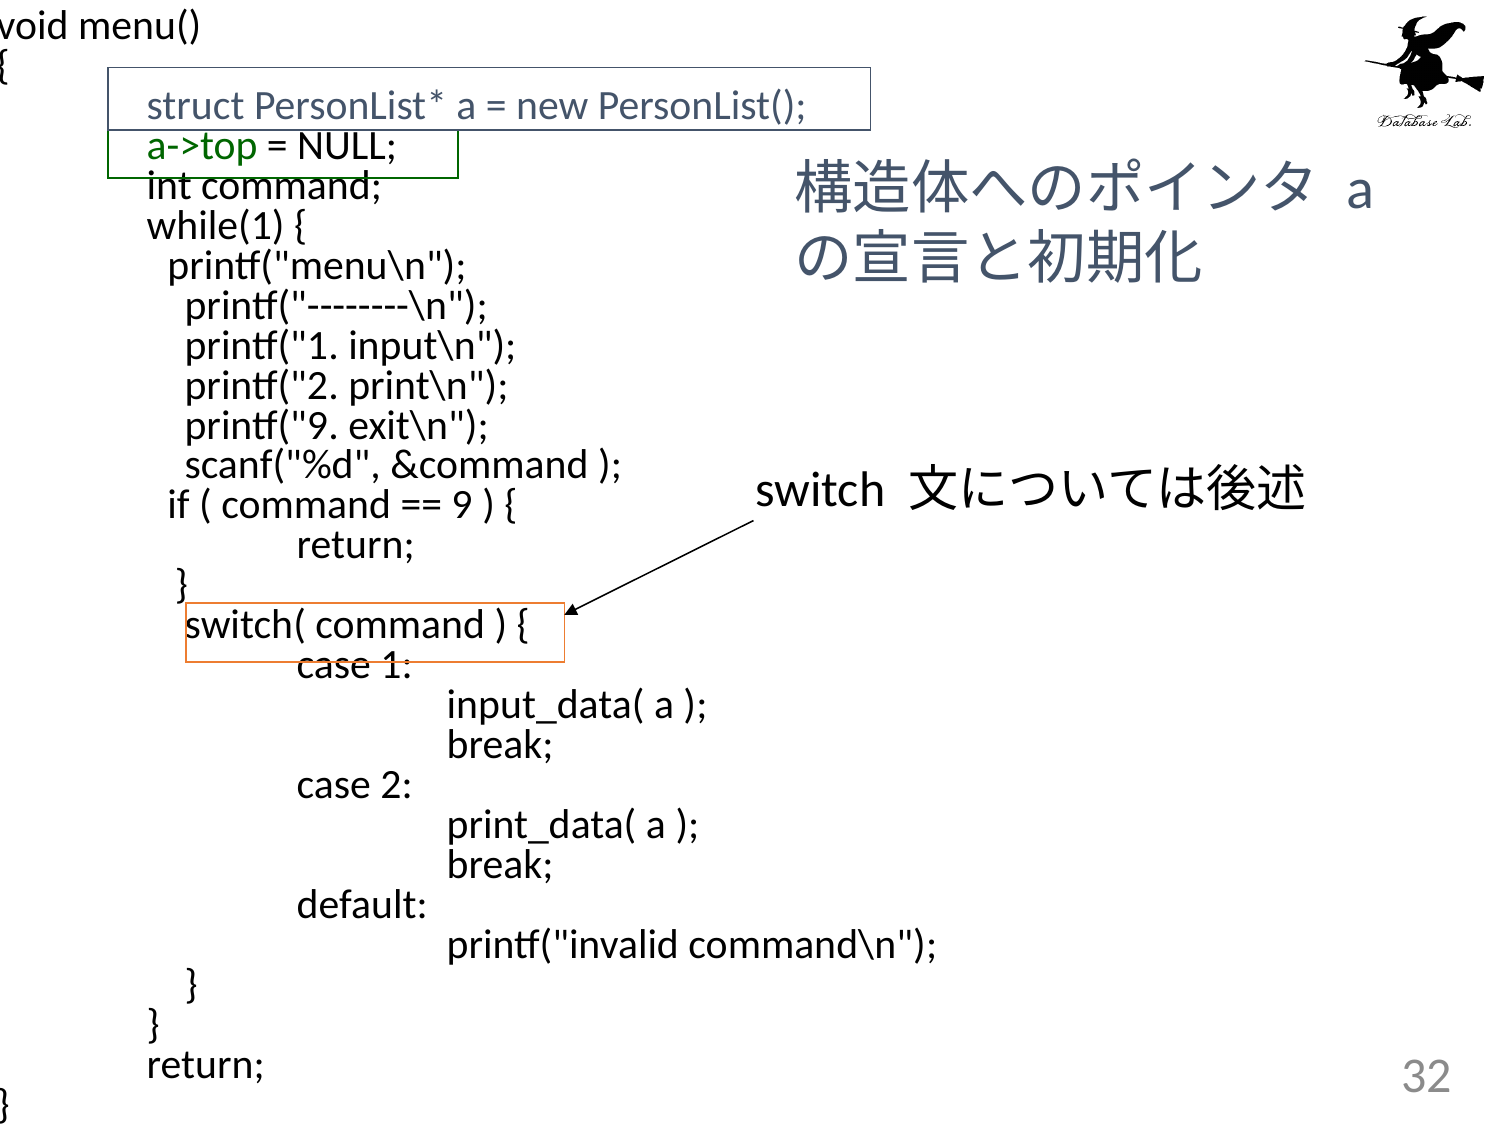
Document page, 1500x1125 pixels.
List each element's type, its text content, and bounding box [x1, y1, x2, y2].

text_box void menu() { struct PersonList* a = new PersonList(); a->top = NULL; int command; while(1) { printf("menu\n"); printf("--------\n"); printf("1. input\n"); printf("2. print\n"); printf("9. exit\n"); scanf("%d", &command ); if ( command == 9 ) { return; } switch( command ) { case 1: input_data( a ); break; case 2: print_data( a ); break; default: printf("invalid command\n"); } } return; } [0, 0, 953, 1125]
text_box switch 文については後述 [740, 449, 1321, 525]
text_box [186, 603, 565, 663]
text_box [564, 520, 754, 615]
text_box 構造体へのポインタ a の宣言と初期化 [780, 142, 1403, 298]
slide_number 32 [1129, 1042, 1467, 1103]
picture [1362, 14, 1486, 130]
text_box [108, 131, 459, 178]
text_box [108, 67, 871, 131]
